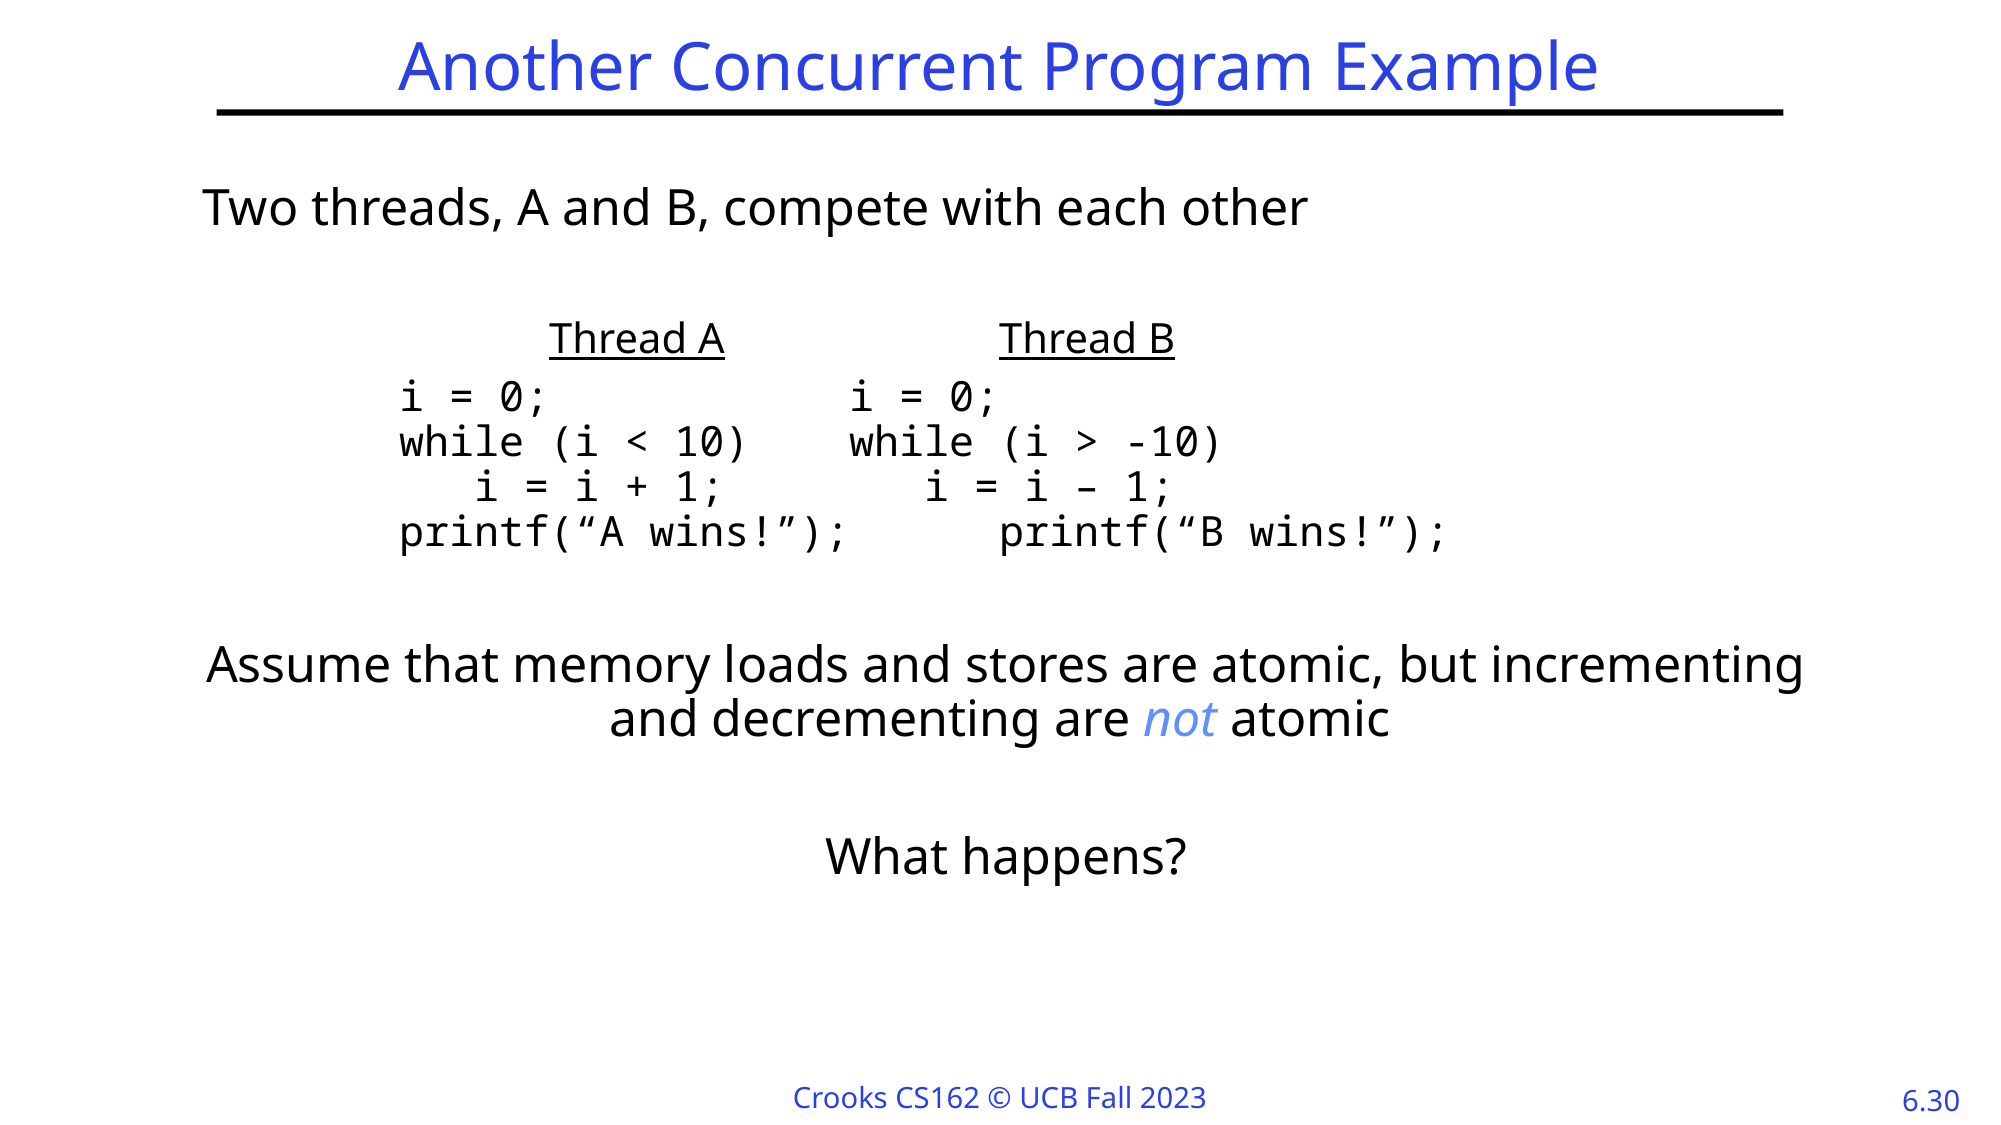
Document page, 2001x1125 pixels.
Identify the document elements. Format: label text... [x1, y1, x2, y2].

list Two threads, A and B, compete with each other Thread A Thread B i = 0; i = 0; while (i < 10) while (i > -10) i = i + 1; i = i – 1; printf(“A wins!”); printf(“B wins!”); Assume that memory loads and stores are atomic, but incrementing and decrementing are not atomic What happens? [187, 174, 1825, 1088]
title Another Concurrent Program Example [216, 24, 1784, 113]
